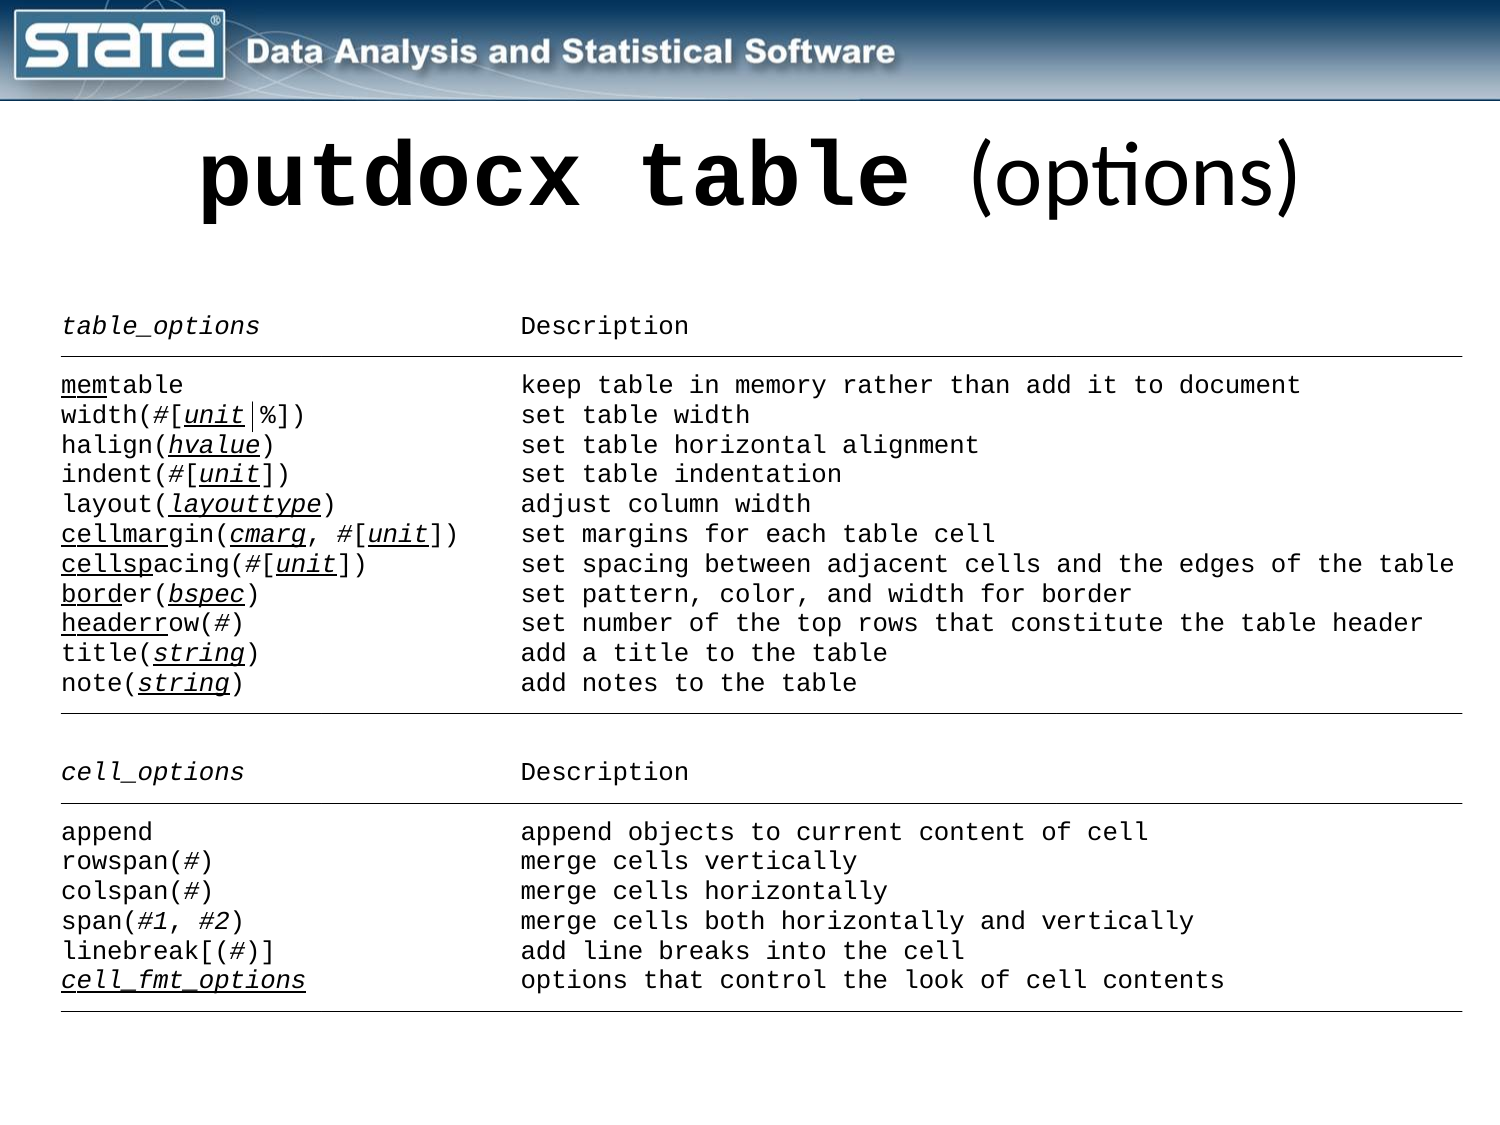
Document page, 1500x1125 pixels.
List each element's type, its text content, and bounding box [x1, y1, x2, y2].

title putdocx table (options) [0, 108, 1500, 238]
picture [0, 0, 1500, 102]
picture [49, 312, 1463, 1028]
